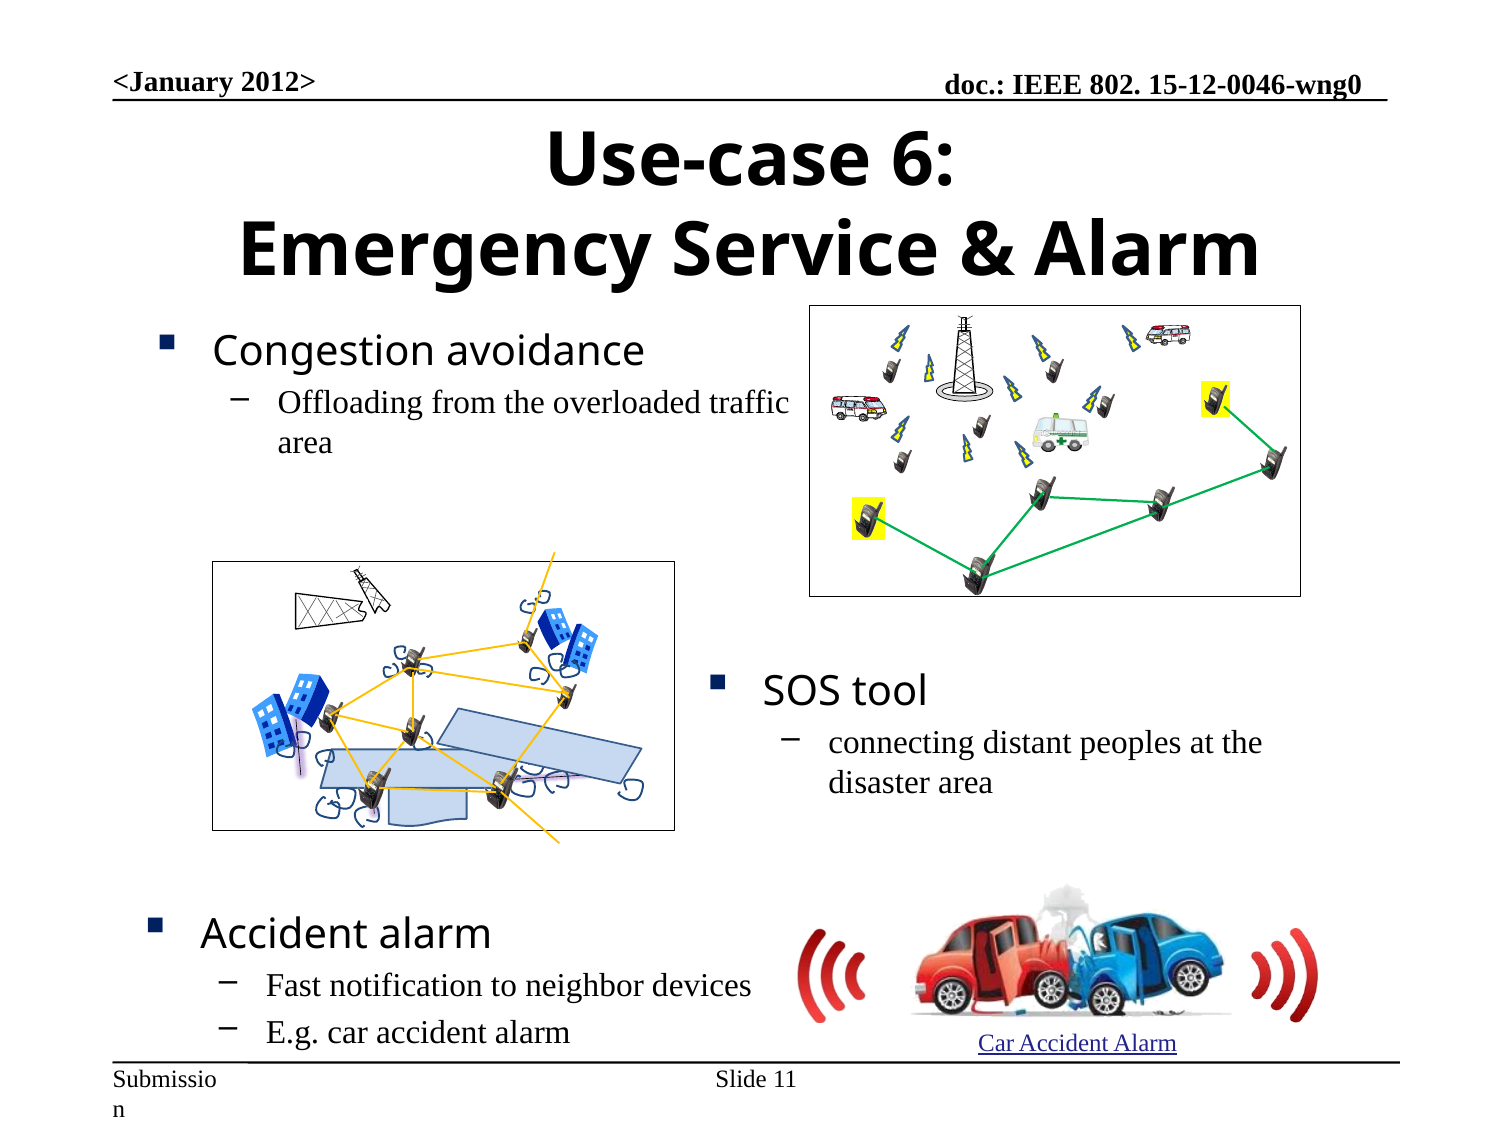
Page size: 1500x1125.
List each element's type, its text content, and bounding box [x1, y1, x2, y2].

slide_number Slide 11 [774, 1061, 800, 1093]
picture [808, 304, 1301, 598]
text_box Congestion avoidance Offloading from the overloaded traffic area [140, 316, 803, 528]
footer [855, 1061, 1413, 1124]
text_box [796, 843, 1319, 1066]
list Accident alarm Fast notification to neighbor devices E.g. car accident alarm [128, 898, 774, 1102]
text_box SOS tool connecting distant peoples at the disaster area [691, 656, 1336, 833]
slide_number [112, 61, 376, 98]
picture [210, 550, 675, 844]
title Use-case 6: Emergency Service & Alarm [112, 112, 1388, 288]
